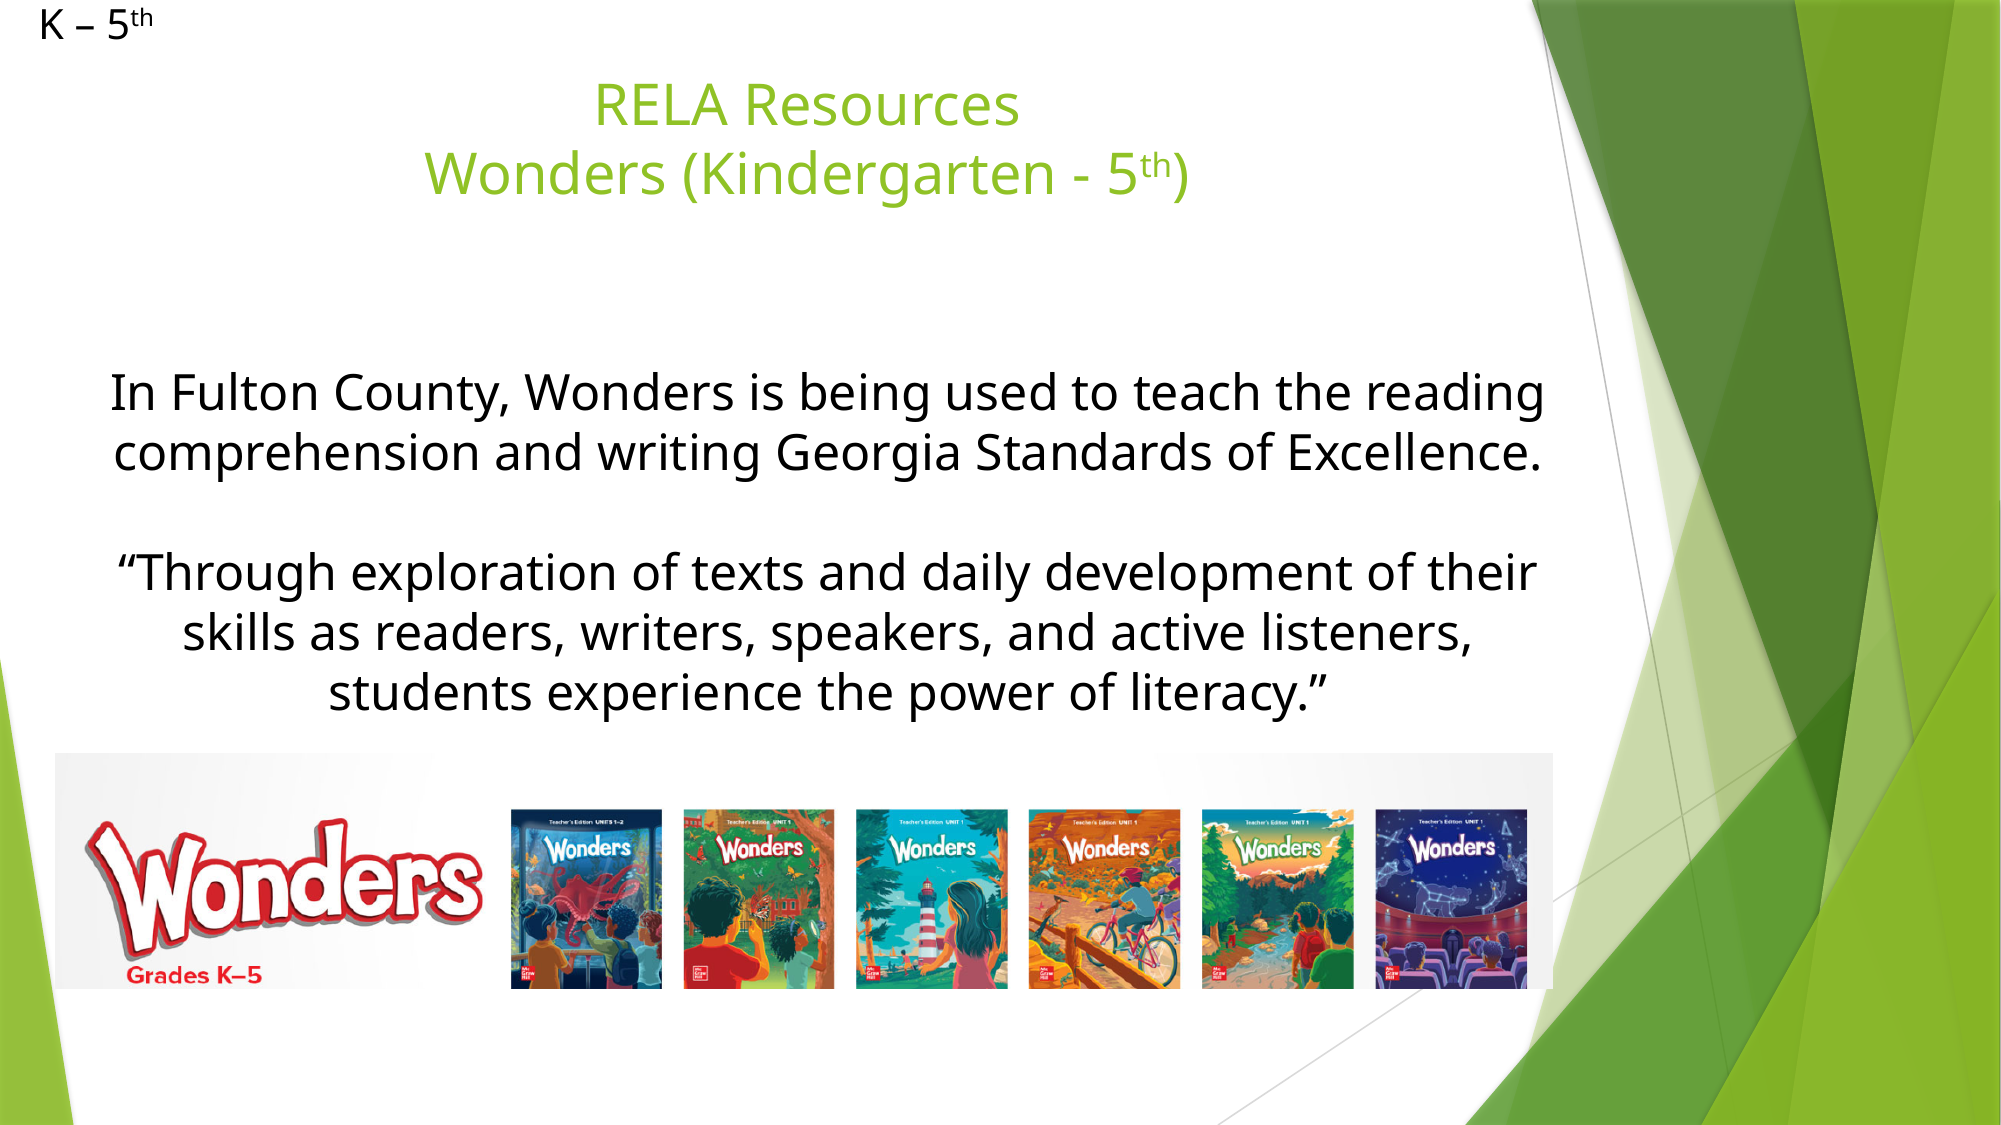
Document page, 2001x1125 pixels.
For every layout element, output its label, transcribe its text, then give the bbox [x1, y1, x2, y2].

title RELA Resources Wonders (Kindergarten - 5th) [0, 59, 1615, 214]
text_box In Fulton County, Wonders is being used to teach the reading comprehension and writing Georgia Standards of Excellence. “Through exploration of texts and daily development of their skills as readers, writers, speakers, and active listeners, students experience the power of literacy.” [64, 353, 1594, 728]
picture [55, 753, 1553, 989]
text_box K – 5th [23, 0, 650, 56]
